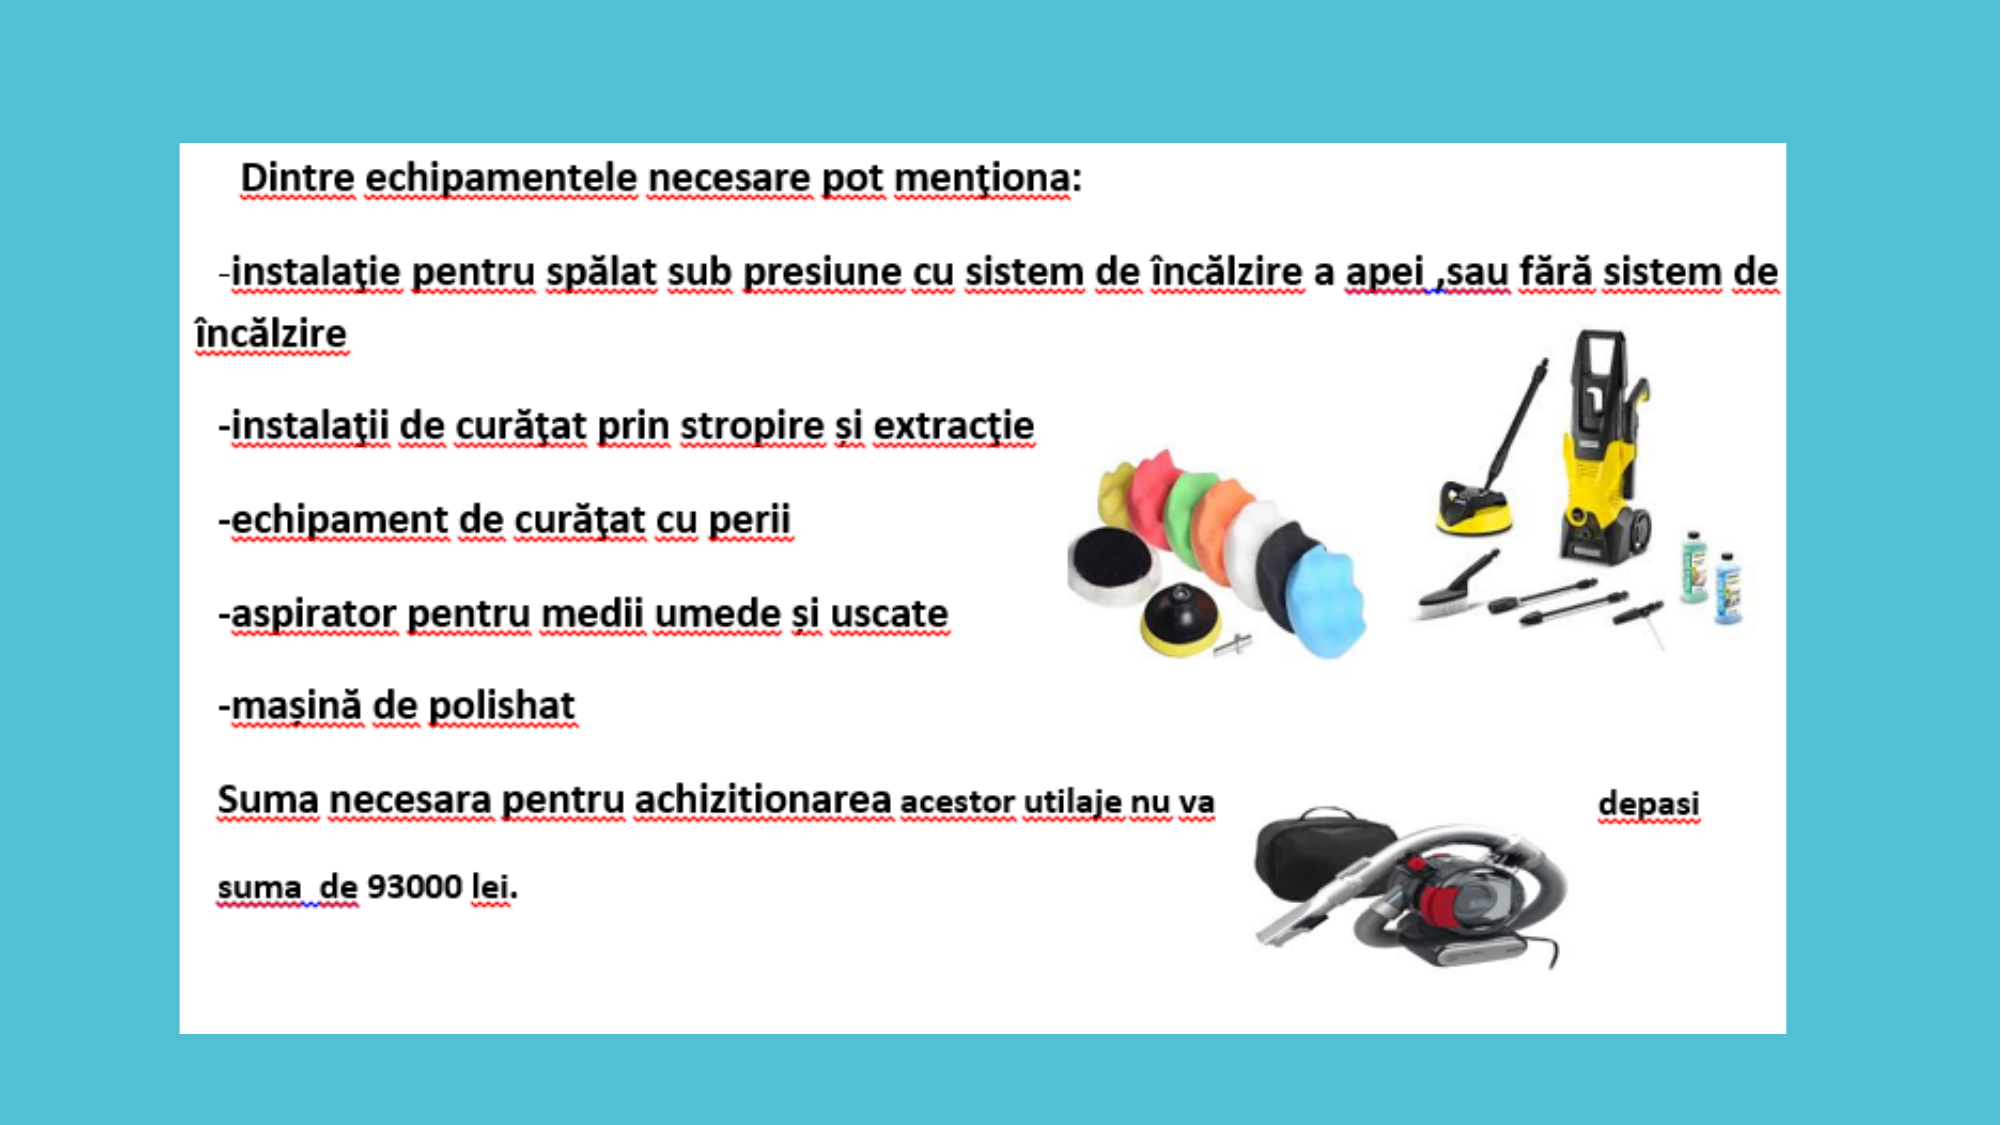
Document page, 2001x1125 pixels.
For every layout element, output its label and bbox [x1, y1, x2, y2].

picture [179, 143, 1787, 1034]
